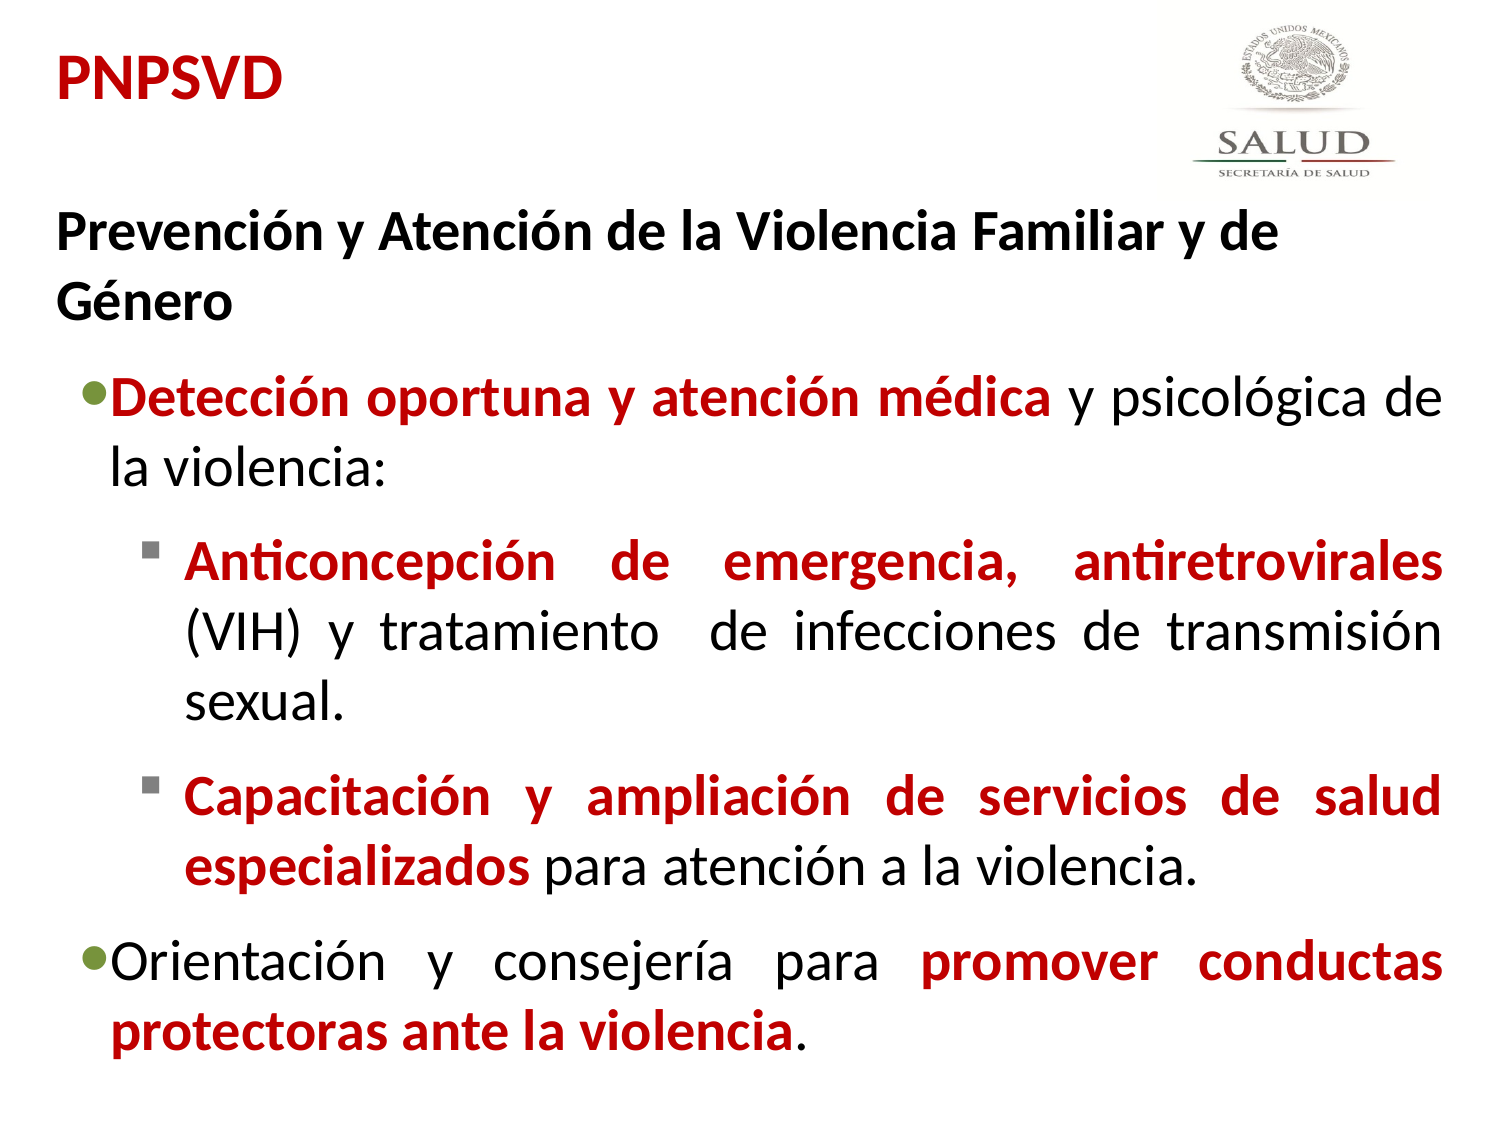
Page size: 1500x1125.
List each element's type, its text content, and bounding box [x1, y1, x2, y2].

text_box Prevención y Atención de la Violencia Familiar y de Género [41, 184, 1459, 410]
text_box PNPSVD [41, 42, 830, 120]
text_box Detección oportuna y atención médica y psicológica de la violencia: Anticoncepción de emergencia, antiretrovirales (VIH) y tratamiento de infecciones de transmisión sexual. Capacitación y ampliación de servicios de salud especializados para atención a la violencia. Orientación y consejería para promover conductas protectoras ante la violencia. [64, 255, 1459, 1070]
picture [1157, 0, 1430, 202]
